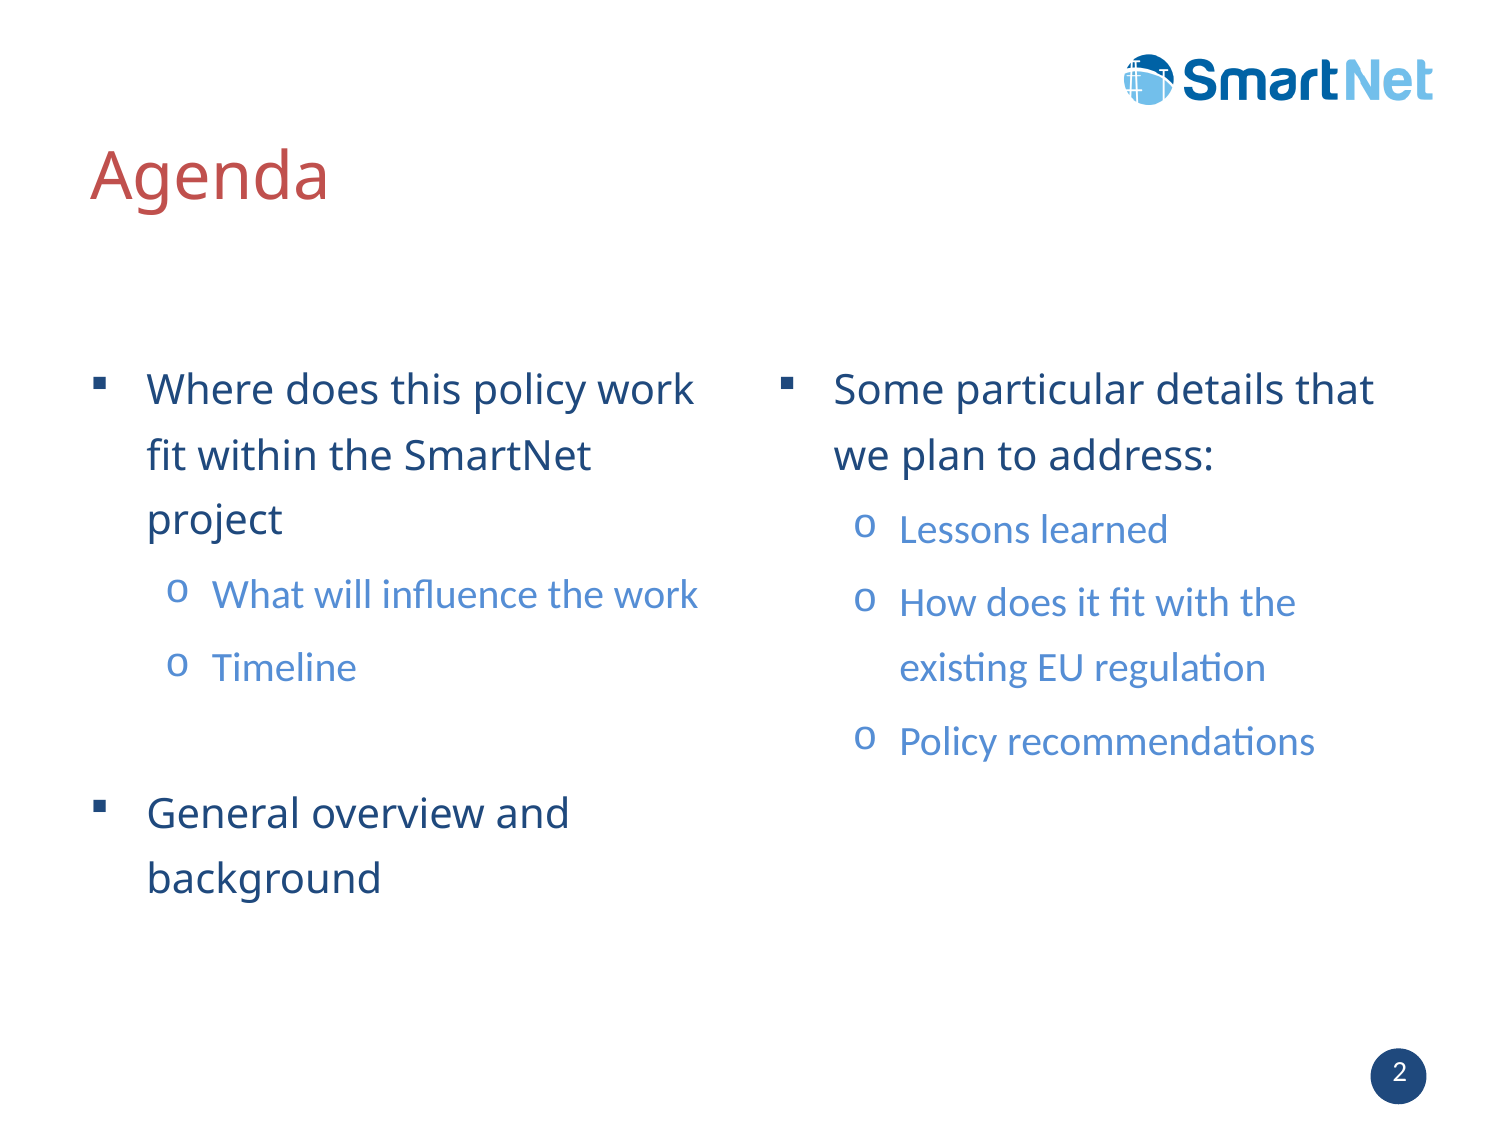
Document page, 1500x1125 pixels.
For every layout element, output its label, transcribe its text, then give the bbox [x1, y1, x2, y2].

list Some particular details that we plan to address: Lessons learned How does it fit with the existing EU regulation Policy recommendations [762, 340, 1425, 1023]
title Agenda [75, 125, 1425, 312]
list Where does this policy work fit within the SmartNet project What will influence the work Timeline General overview and background [75, 340, 738, 1023]
slide_number 2 [1362, 1045, 1438, 1106]
